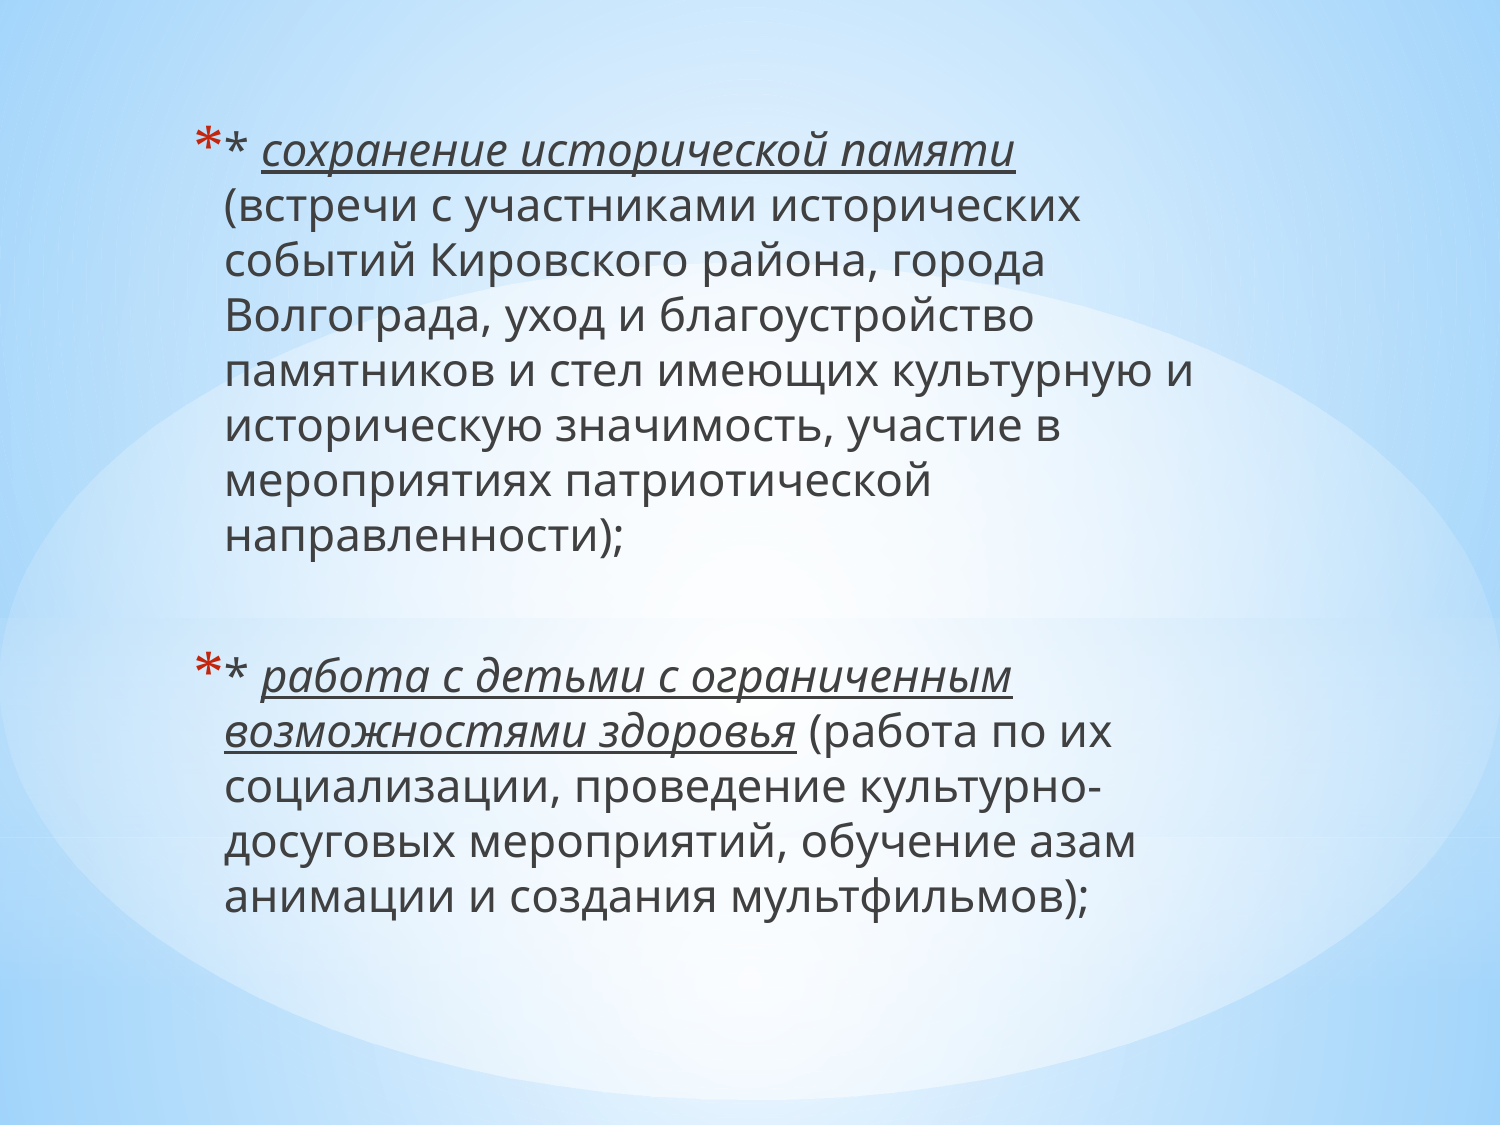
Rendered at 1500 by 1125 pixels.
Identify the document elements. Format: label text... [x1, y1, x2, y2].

list * сохранение исторической памяти (встречи с участниками исторических событий Кировского района, города Волгограда, уход и благоустройство памятников и стел имеющих культурную и историческую значимость, участие в мероприятиях патриотической направленности); * работа с детьми с ограниченным возможностями здоровья (работа по их социализации, проведение культурно-досуговых мероприятий, обучение азам анимации и создания мультфильмов); [171, 113, 1222, 946]
